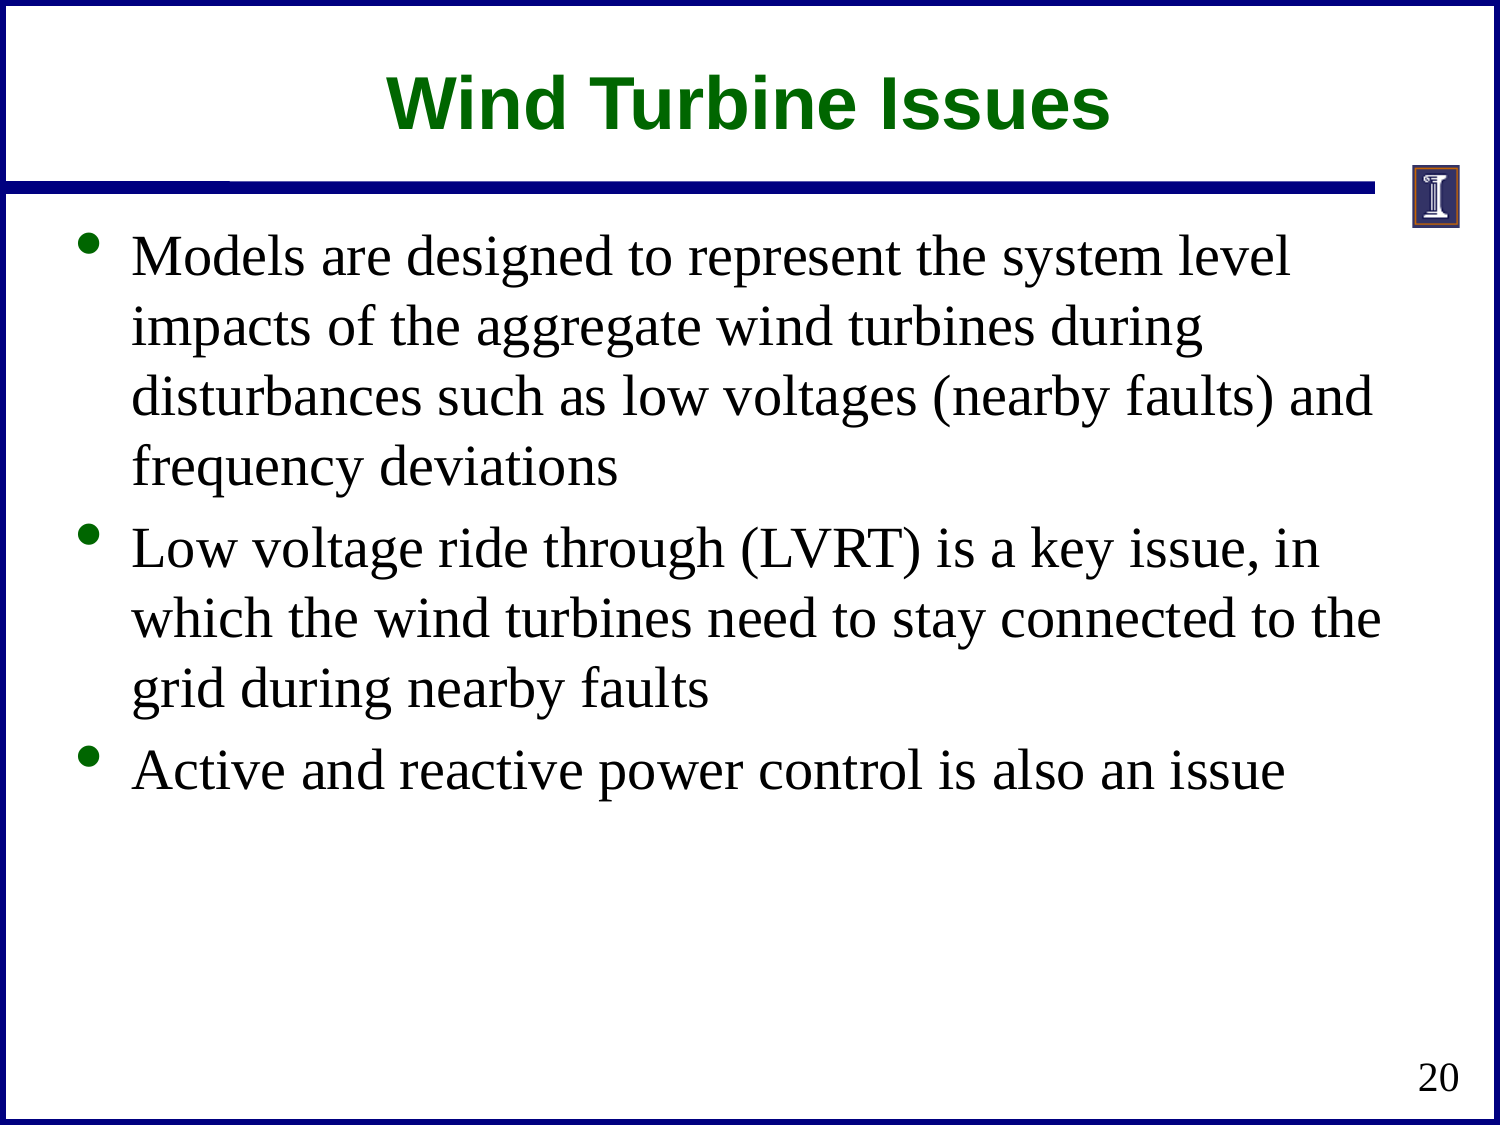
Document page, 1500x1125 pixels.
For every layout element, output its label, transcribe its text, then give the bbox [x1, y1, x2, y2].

title Wind Turbine Issues [112, 37, 1388, 163]
slide_number 20 [1162, 1037, 1476, 1113]
list Models are designed to represent the system level impacts of the aggregate wind turbines during disturbances such as low voltages (nearby faults) and frequency deviations Low voltage ride through (LVRT) is a key issue, in which the wind turbines need to stay connected to the grid during nearby faults Active and reactive power control is also an issue [60, 210, 1461, 885]
picture [1412, 165, 1460, 210]
